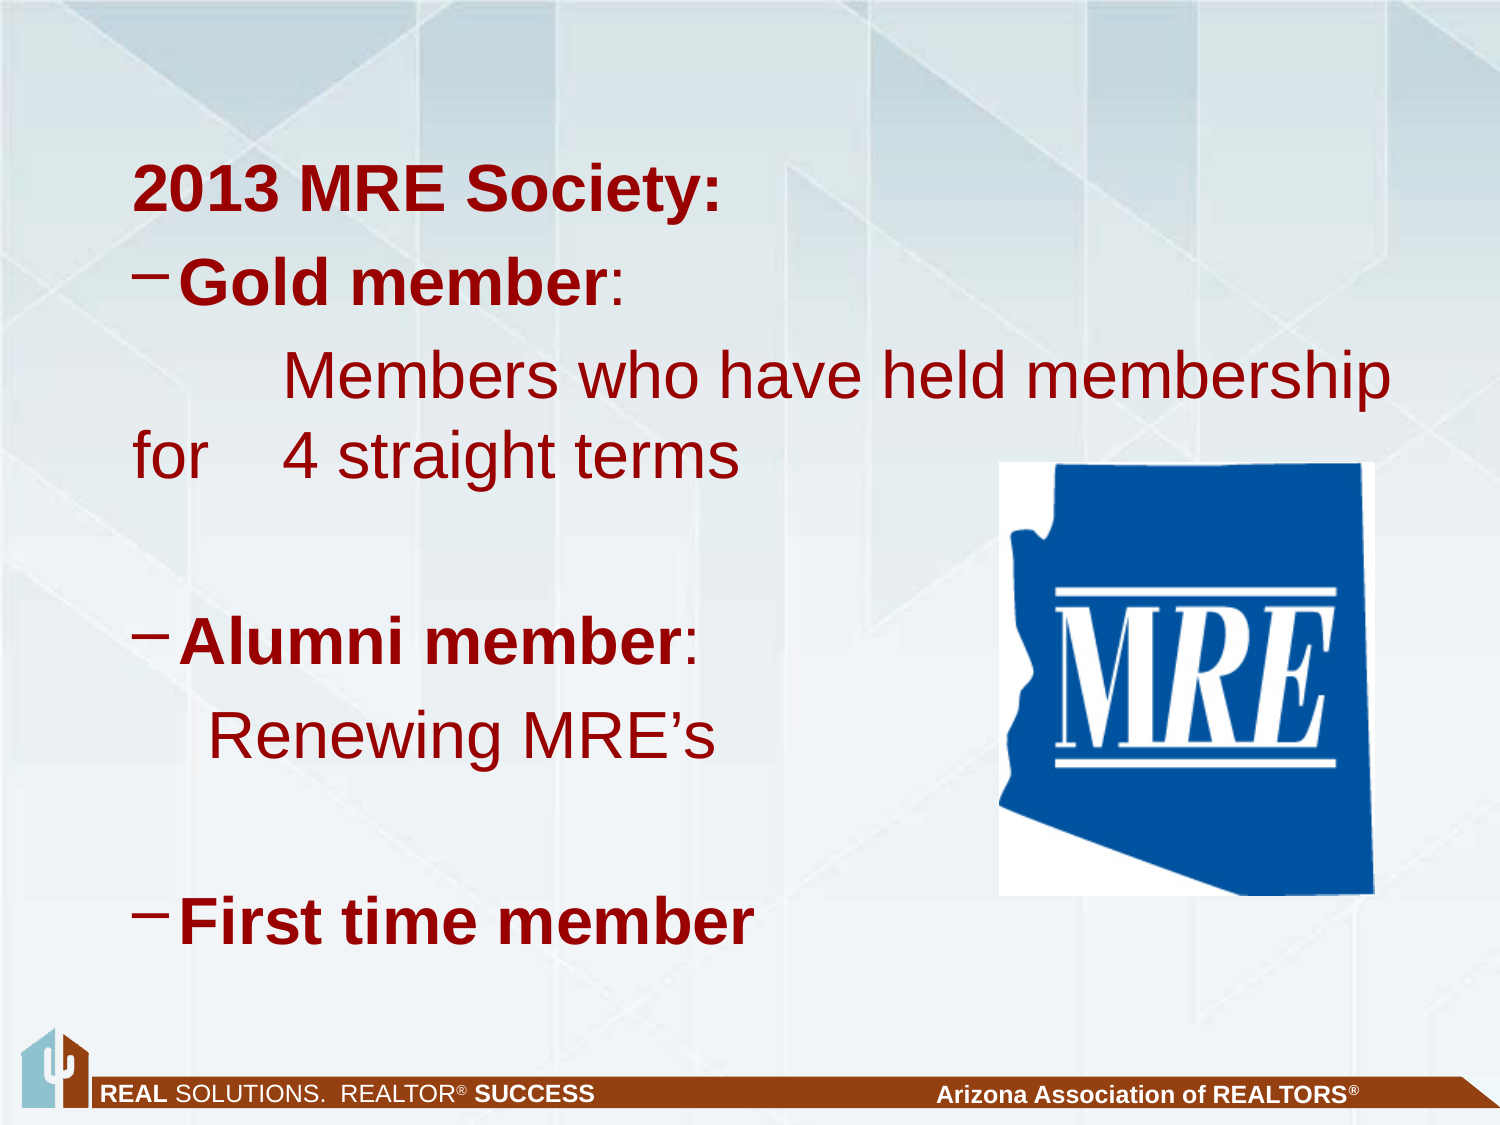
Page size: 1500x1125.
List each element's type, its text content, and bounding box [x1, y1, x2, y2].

list 2013 MRE Society: Gold member: Members who have held membership for 4 straight terms Alumni member: Renewing MRE’s First time member [41, 137, 1457, 1045]
picture [0, 0, 1500, 1125]
